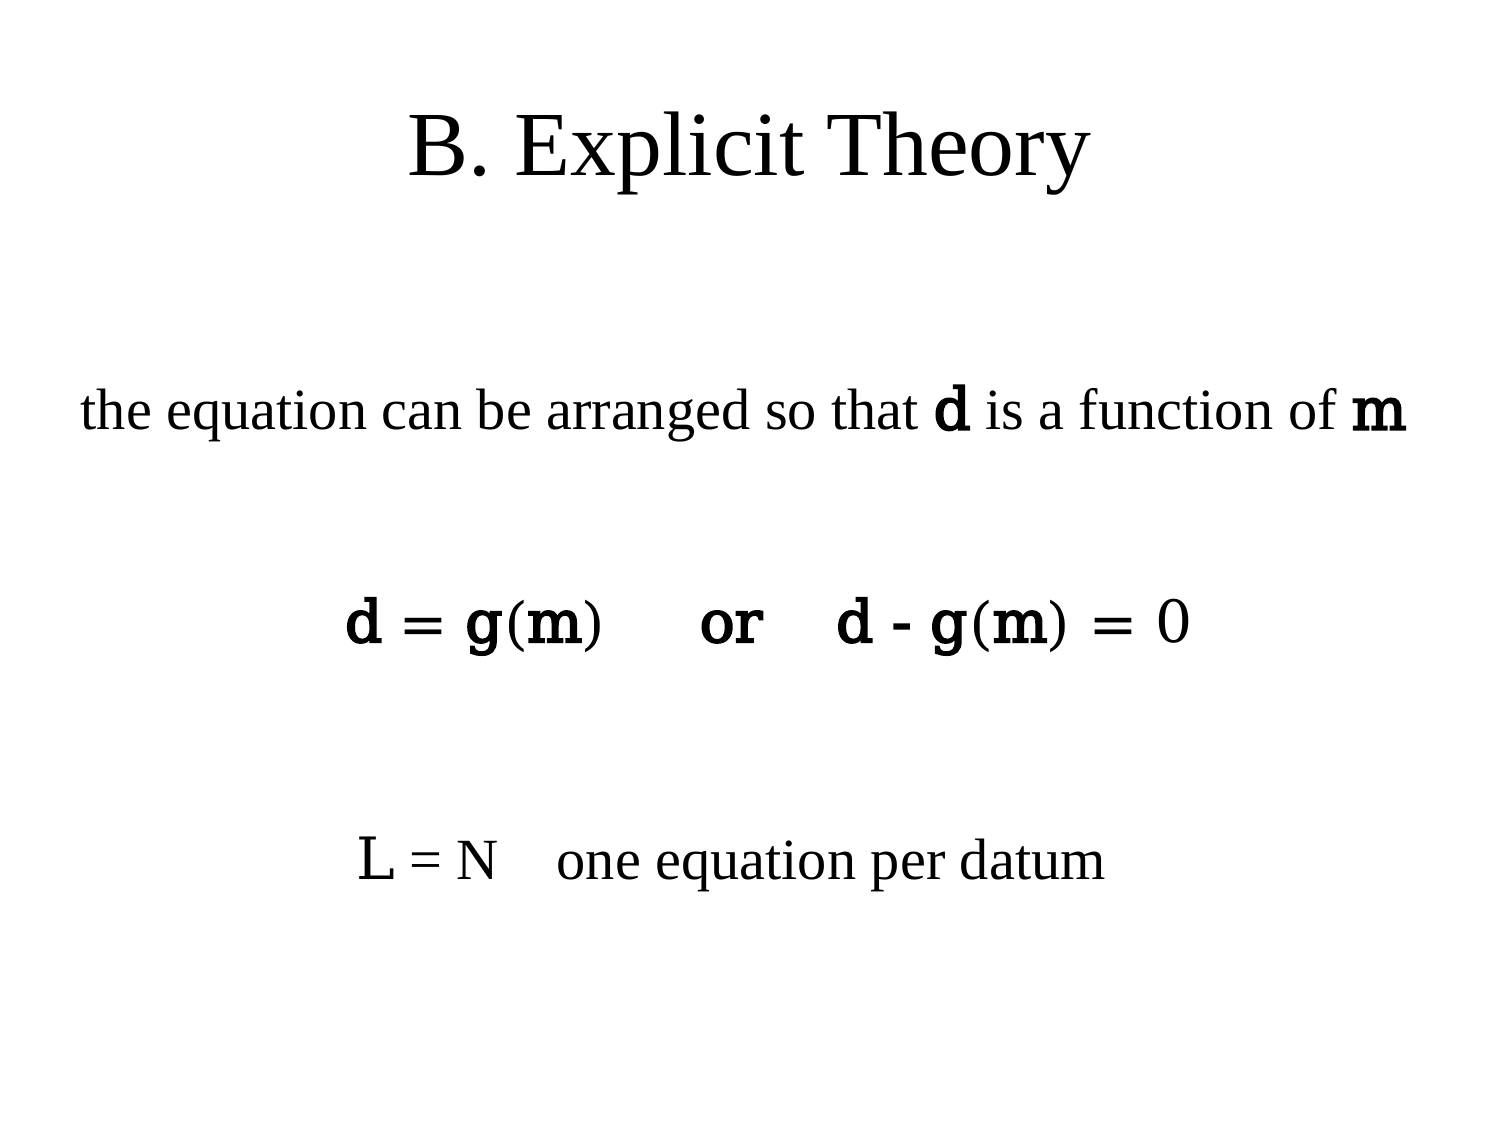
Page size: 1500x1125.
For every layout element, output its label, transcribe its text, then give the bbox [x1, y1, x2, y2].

title B. Explicit Theory [75, 45, 1425, 233]
text_box the equation can be arranged so that d is a function of m [37, 312, 1450, 500]
text_box d = g(m) or d - g(m) = 0 [62, 525, 1475, 713]
text_box L = N one equation per datum [24, 762, 1438, 950]
